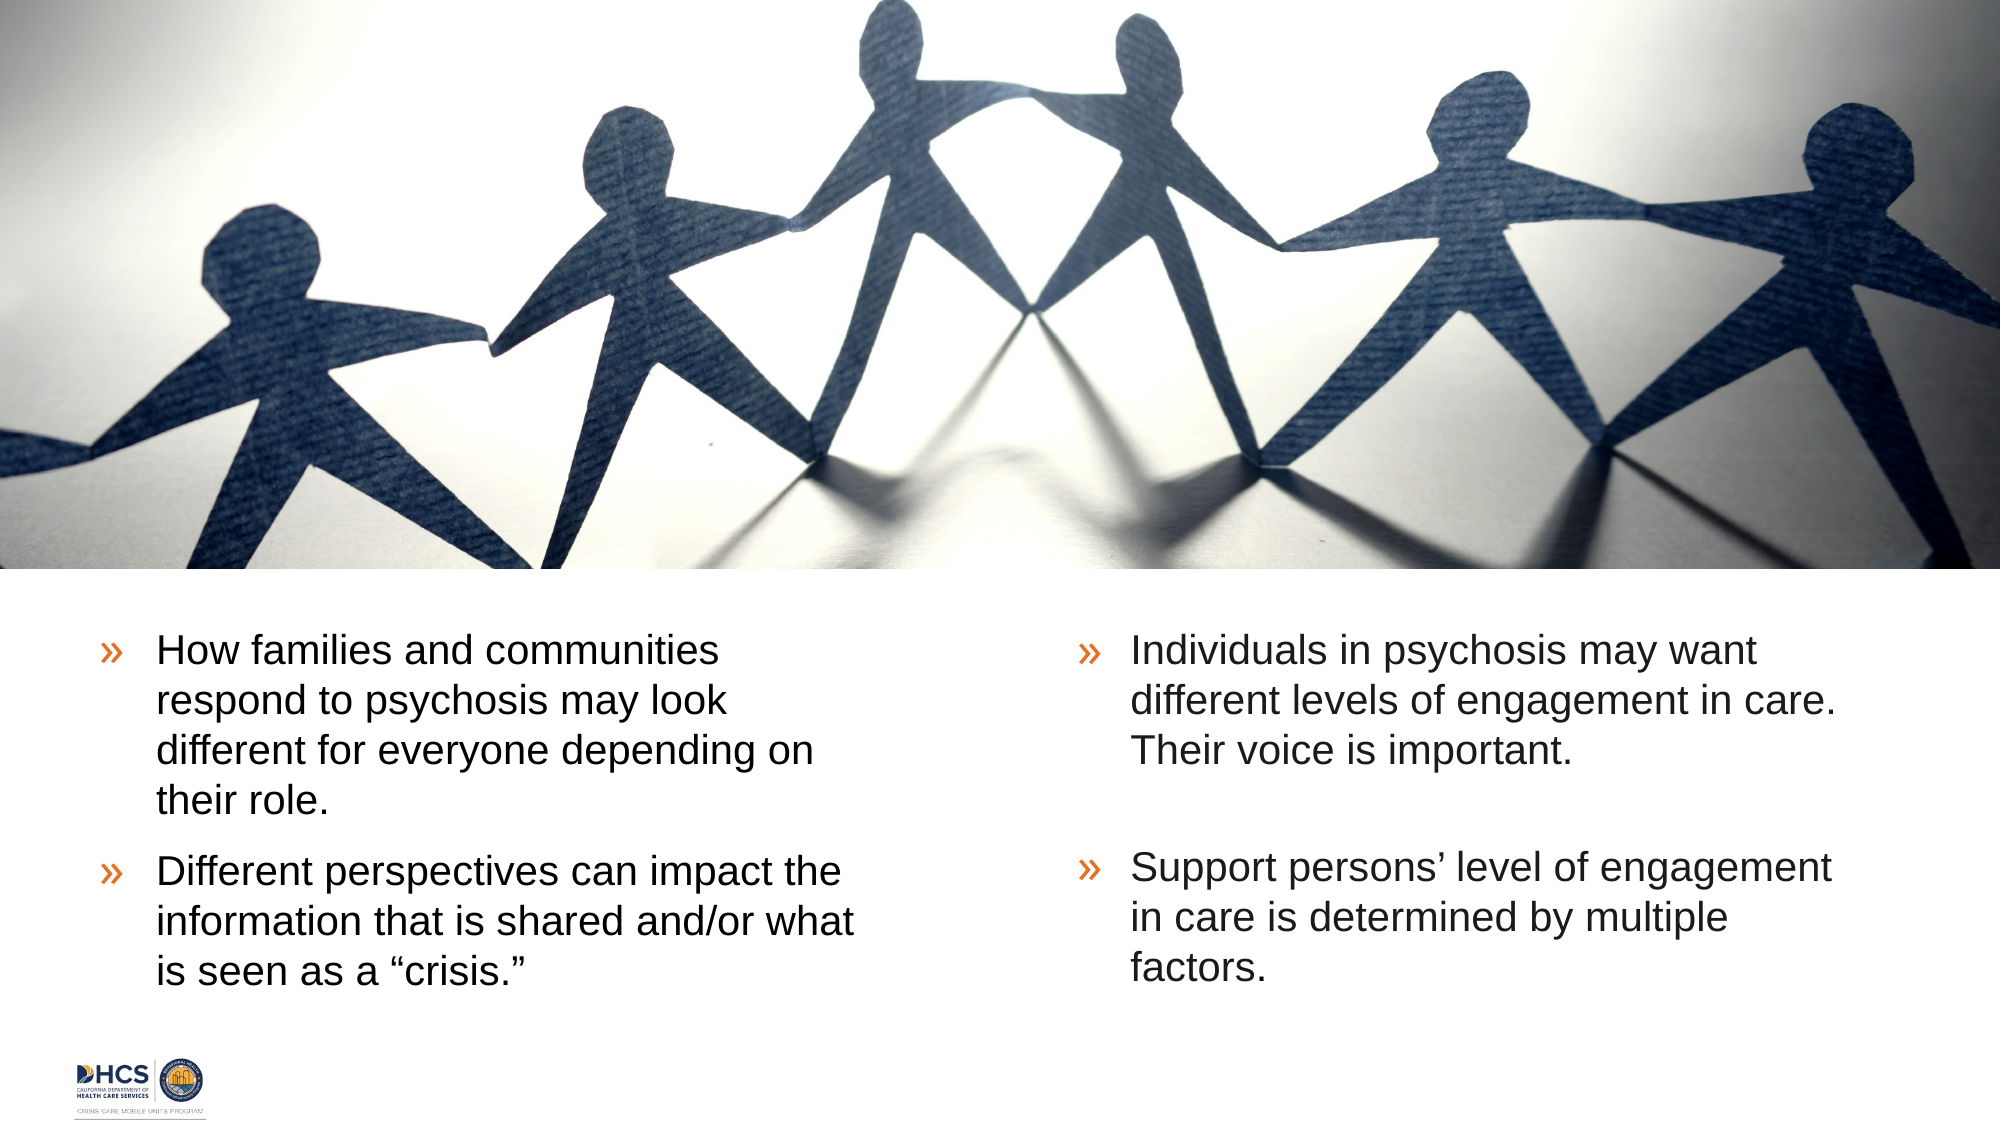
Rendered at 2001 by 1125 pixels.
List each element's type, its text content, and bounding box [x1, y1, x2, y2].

picture [69, 1054, 211, 1125]
picture [0, 0, 2000, 569]
list Individuals in psychosis may want different levels of engagement in care. Their voice is important. Support persons’ level of engagement in care is determined by multiple factors. [1062, 615, 1862, 1077]
text_box How families and communities respond to psychosis may look different for everyone depending on their role. Different perspectives can impact the information that is shared and/or what is seen as a “crisis.” [84, 615, 884, 1001]
